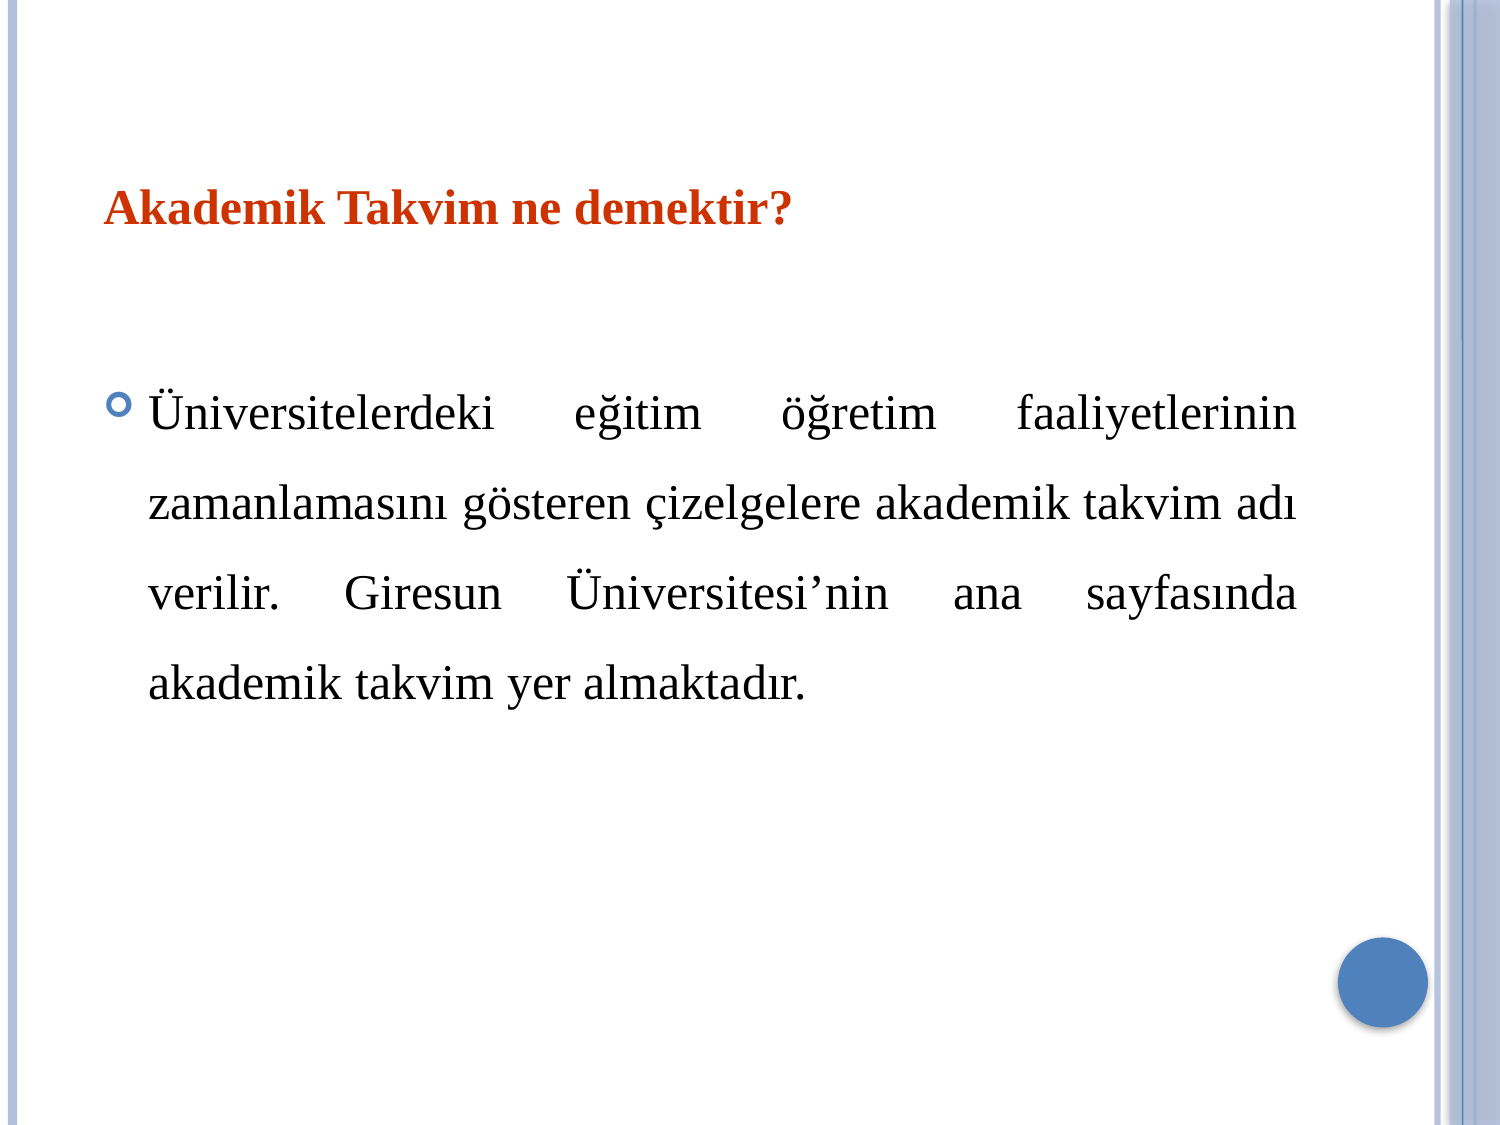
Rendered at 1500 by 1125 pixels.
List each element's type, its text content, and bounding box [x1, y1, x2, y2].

list Akademik Takvim ne demektir? Üniversitelerdeki eğitim öğretim faaliyetlerinin zamanlamasını gösteren çizelgelere akademik takvim adı verilir. Giresun Üniversitesi’nin ana sayfasında akademik takvim yer almaktadır. [88, 137, 1314, 937]
